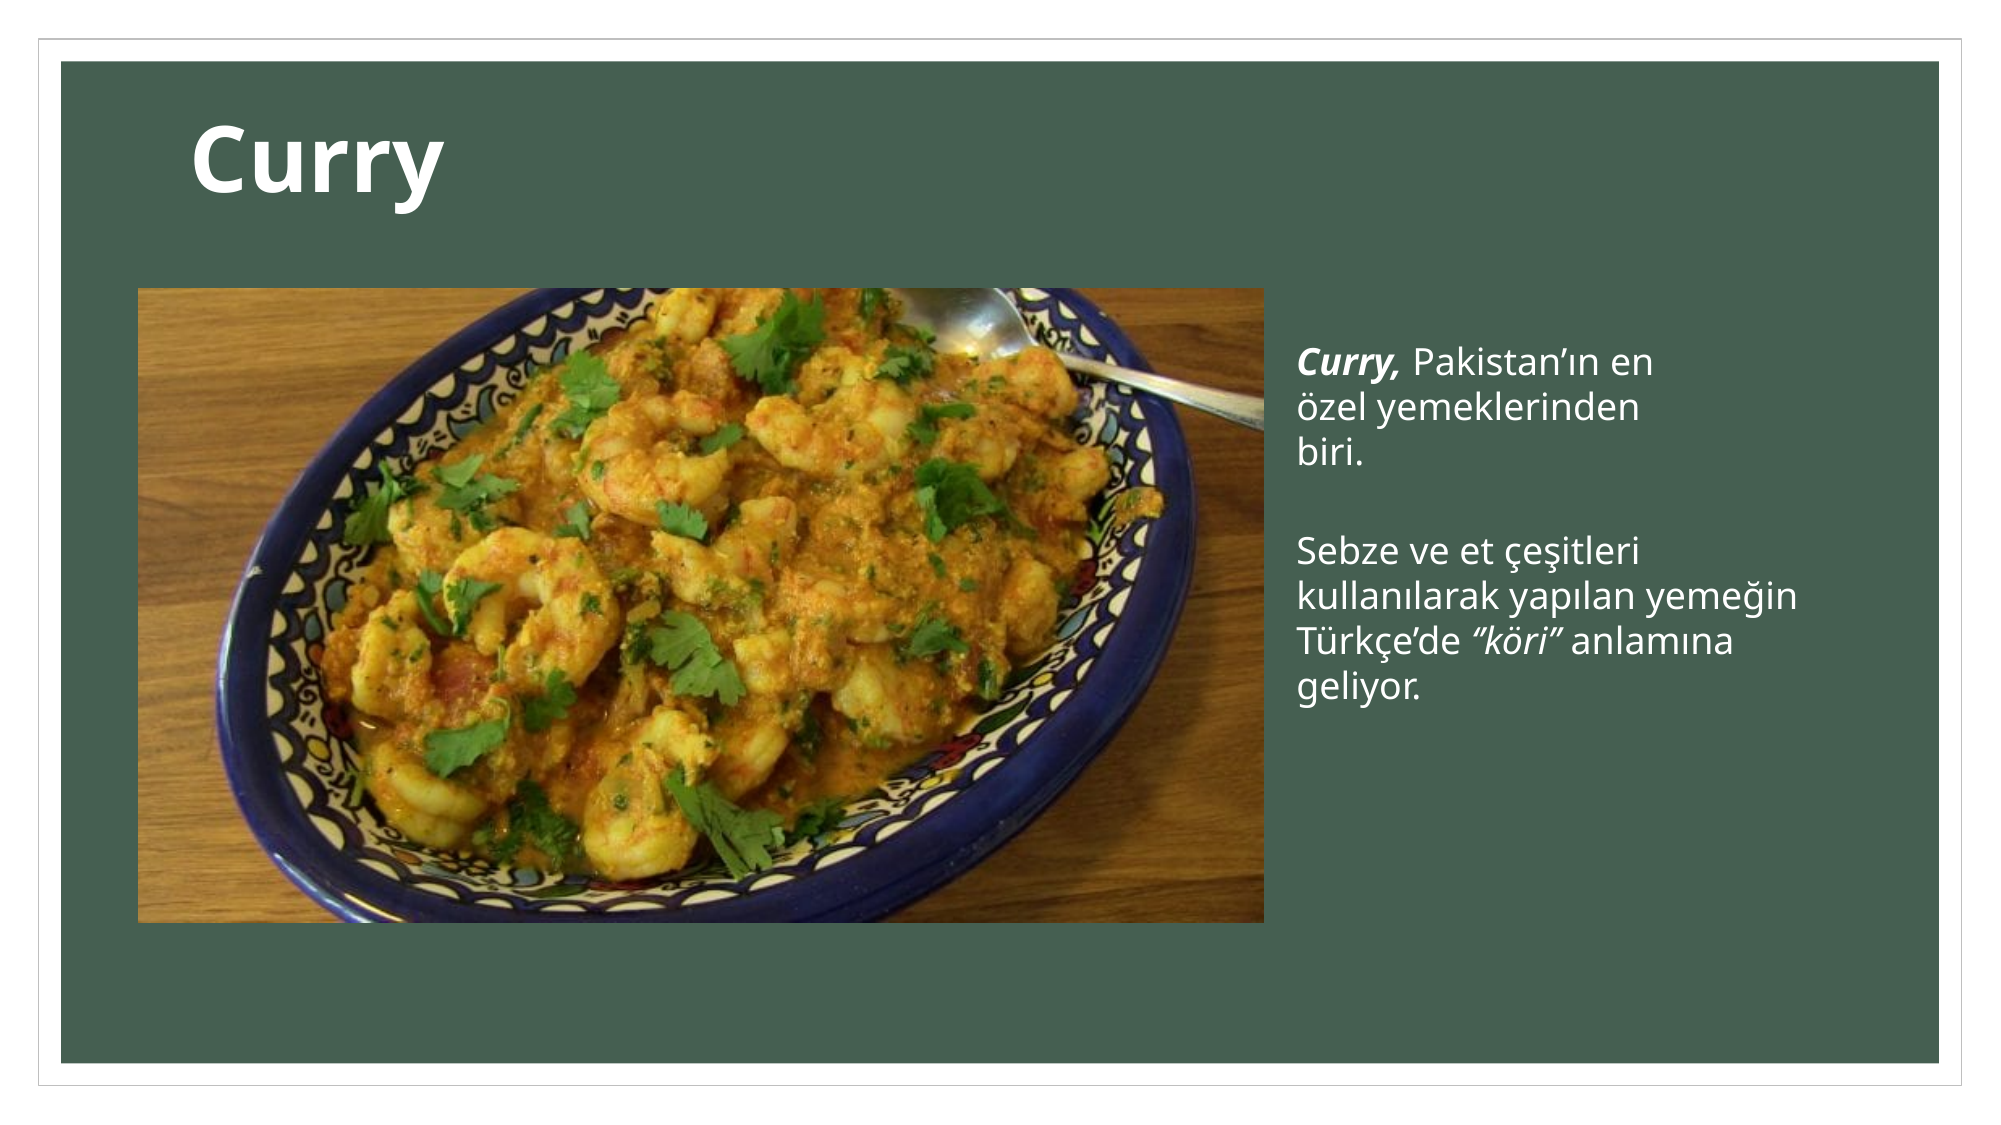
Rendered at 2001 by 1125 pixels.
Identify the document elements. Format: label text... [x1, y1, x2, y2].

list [138, 288, 1264, 923]
title Curry [174, 105, 1825, 331]
text_box Sebze ve et çeşitleri kullanılarak yapılan yemeğin Türkçe’de ‘’köri’’ anlamına geliyor. [1281, 520, 1825, 715]
text_box Curry, Pakistan’ın en özel yemeklerinden biri. [1281, 330, 1729, 481]
